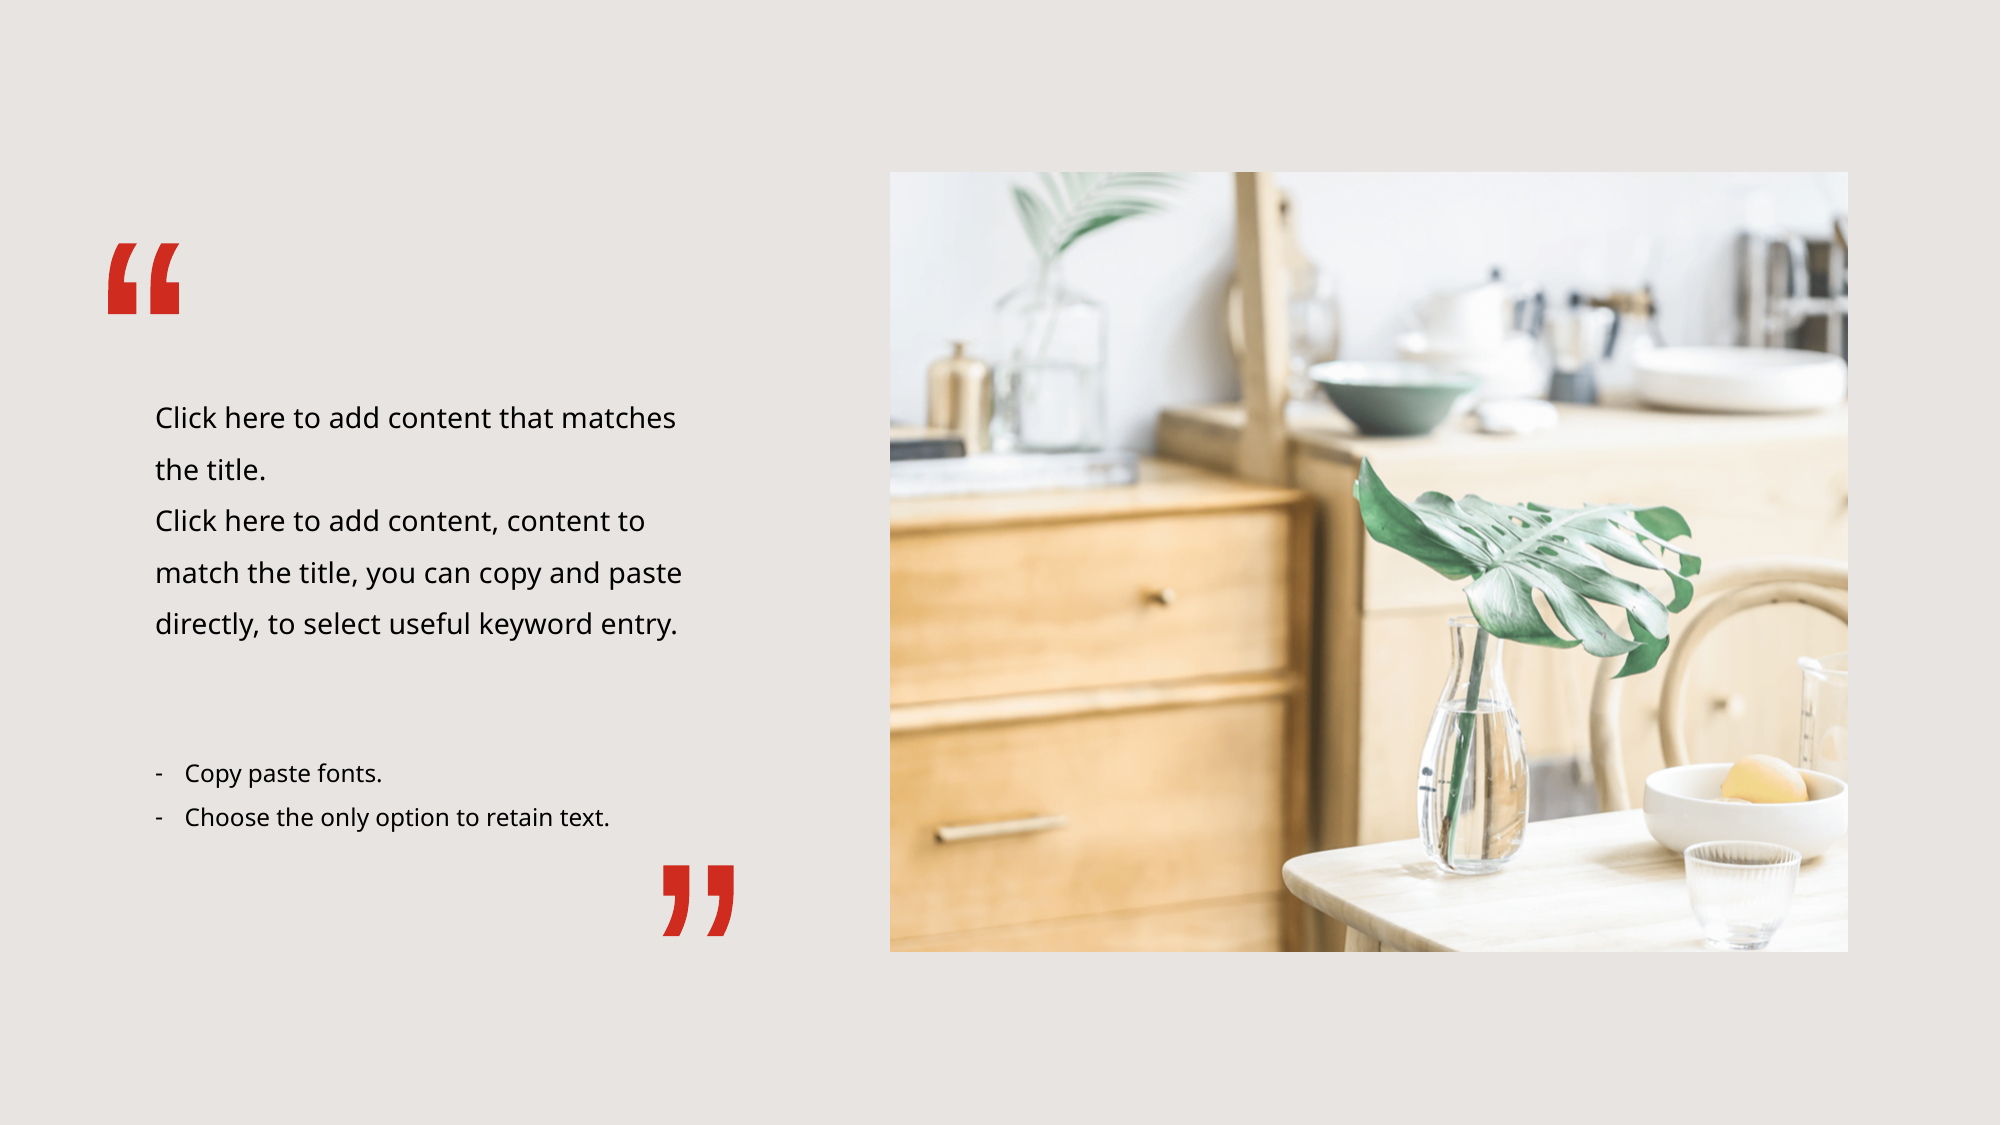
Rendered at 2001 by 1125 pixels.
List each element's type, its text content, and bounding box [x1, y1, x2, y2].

picture [889, 172, 1848, 952]
text_box Click here to add content that matches the title. Click here to add content, content to match the title, you can copy and paste directly, to select useful keyword entry. Copy paste fonts. Choose the only option to retain text. [139, 336, 703, 844]
